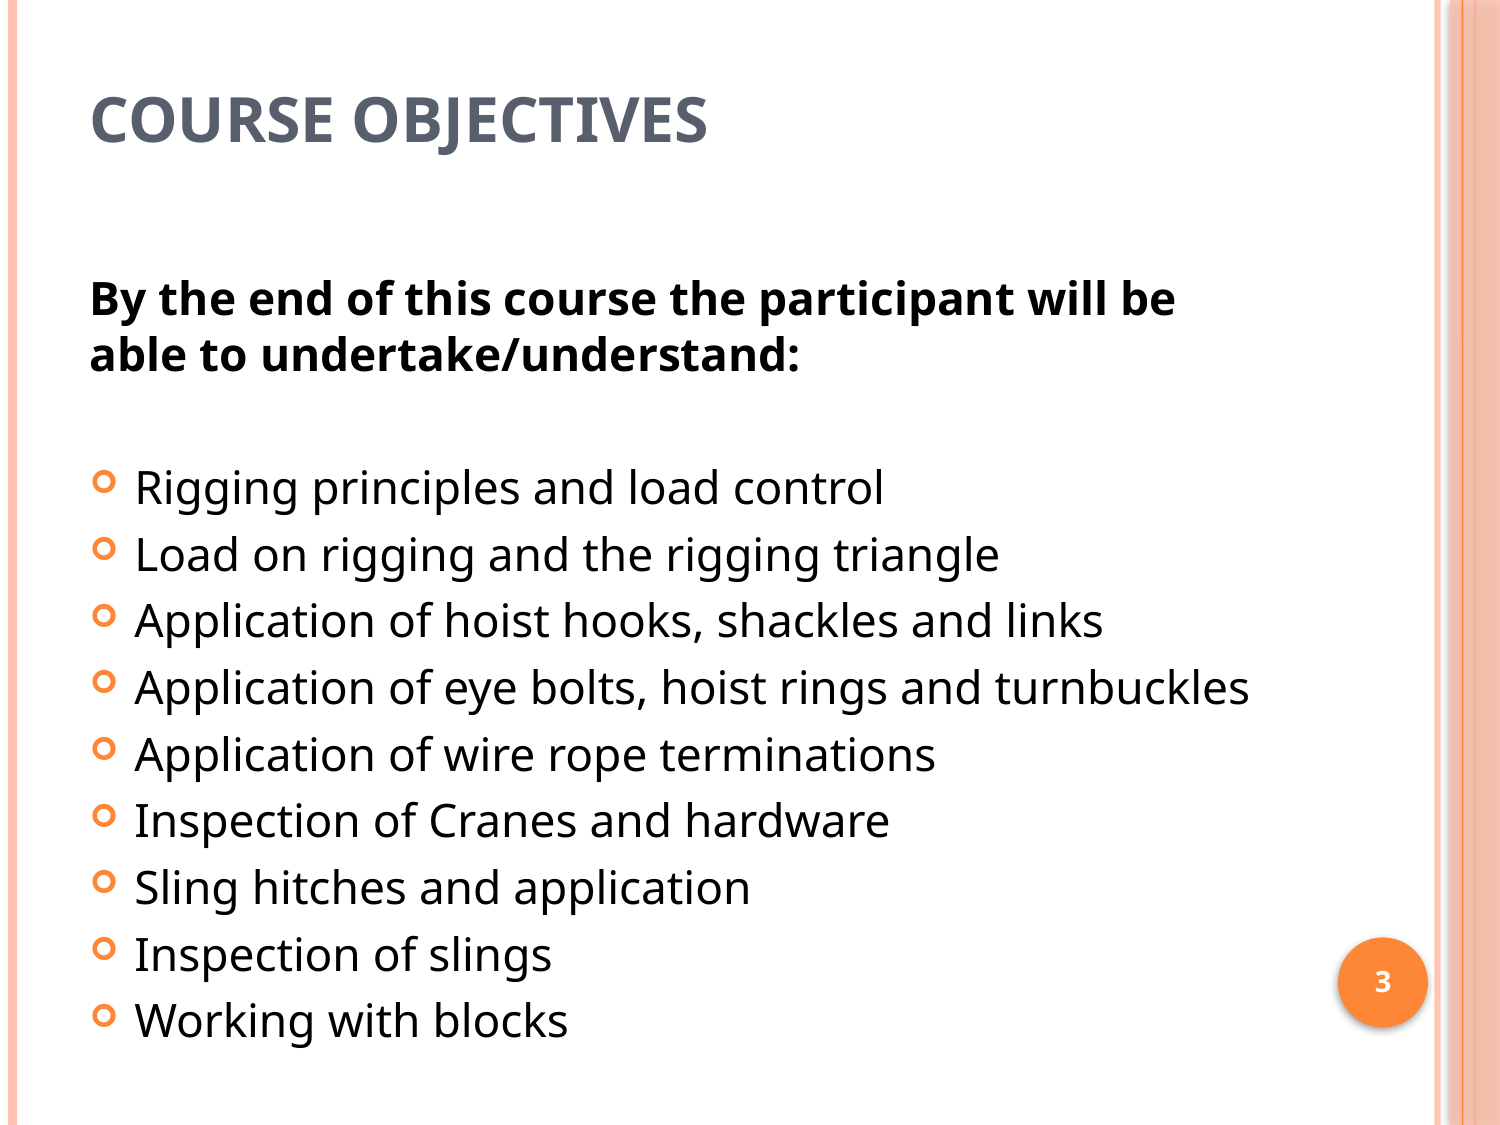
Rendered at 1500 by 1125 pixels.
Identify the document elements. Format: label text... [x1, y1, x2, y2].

title Course Objectives [75, 45, 1300, 163]
slide_number 3 [1333, 940, 1434, 1027]
list By the end of this course the participant will be able to undertake/understand: Rigging principles and load control Load on rigging and the rigging triangle Application of hoist hooks, shackles and links Application of eye bolts, hoist rings and turnbuckles Application of wire rope terminations Inspection of Cranes and hardware Sling hitches and application Inspection of slings Working with blocks [75, 262, 1300, 1062]
